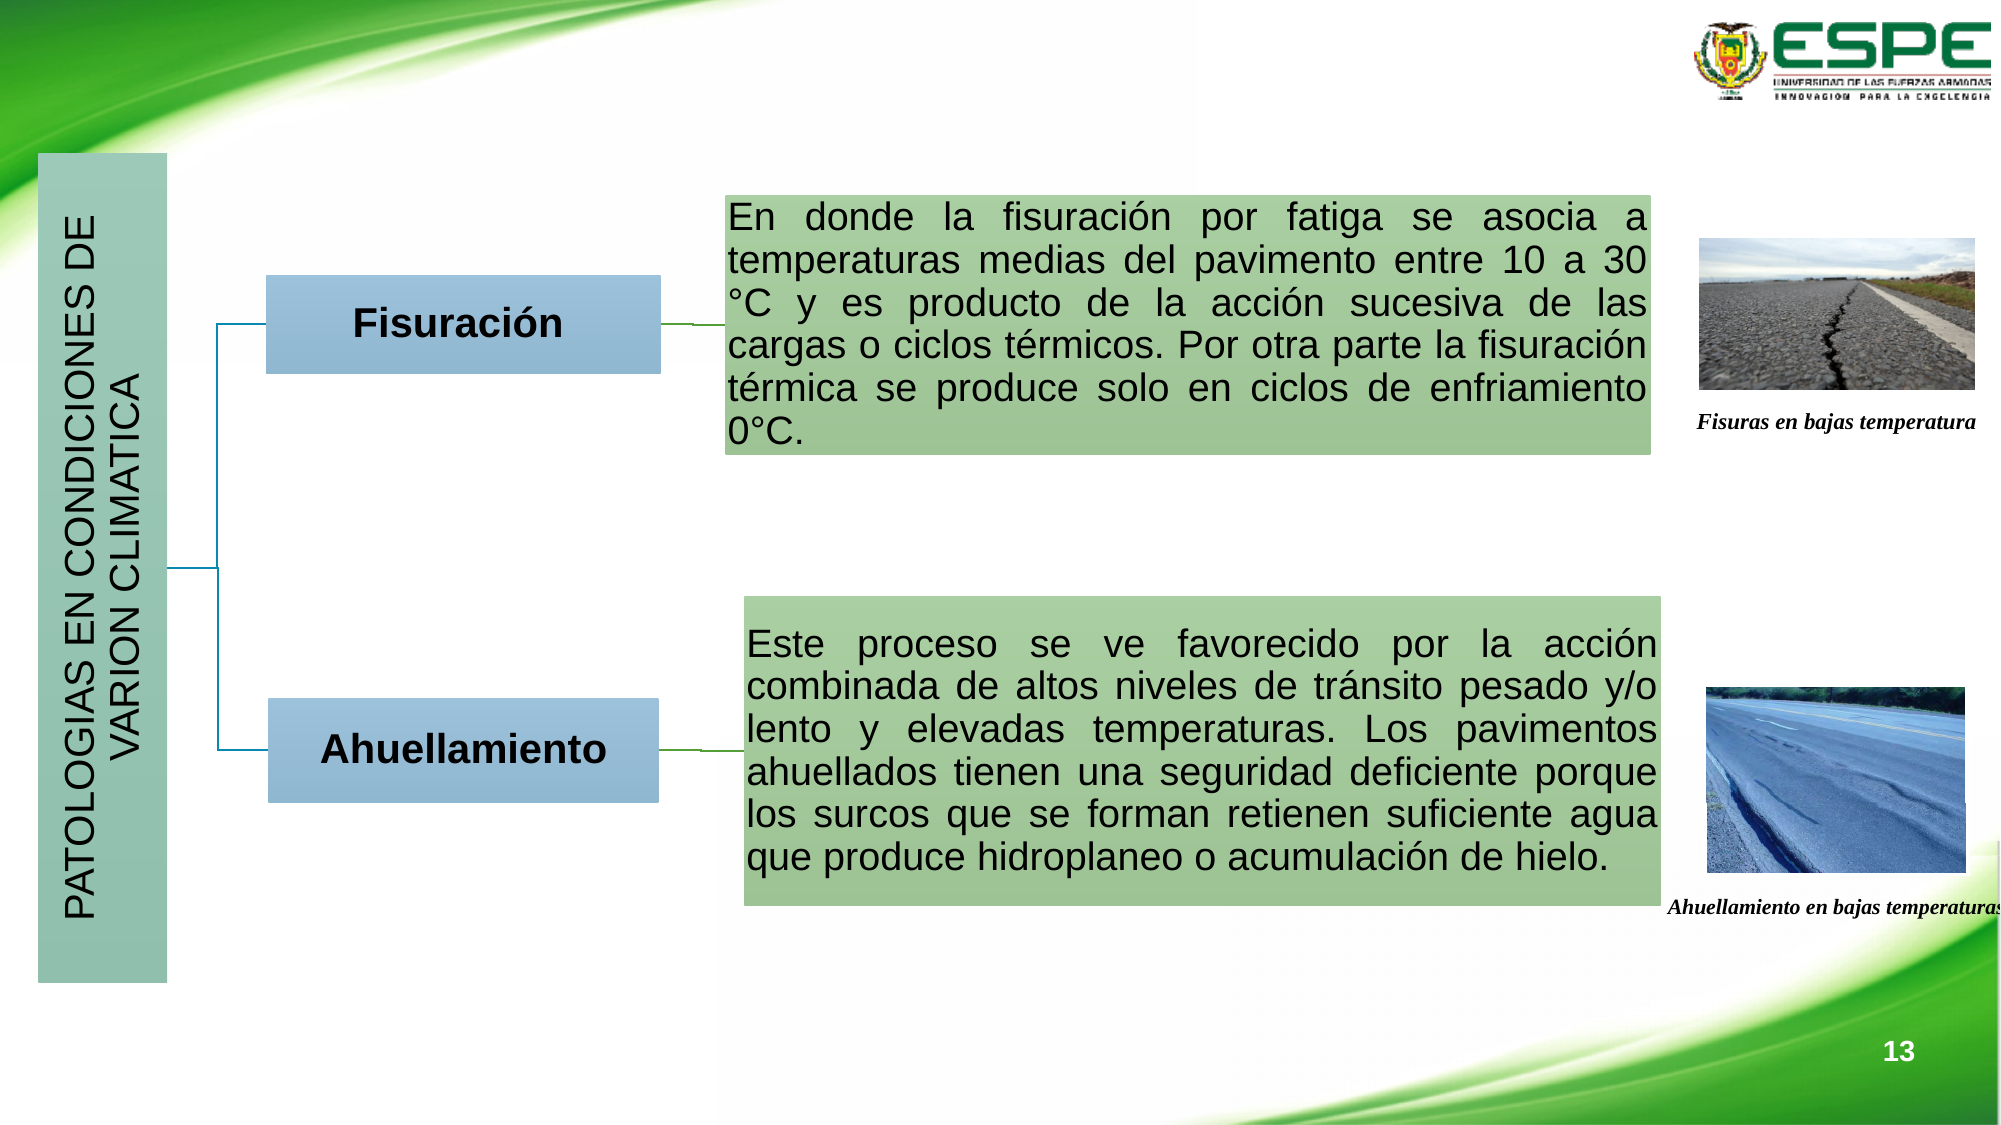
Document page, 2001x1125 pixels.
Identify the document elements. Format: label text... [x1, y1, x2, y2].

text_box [4, 136, 1715, 1041]
text_box Fisuras en bajas temperatura [1715, 399, 1992, 442]
slide_number 13 [1463, 1024, 1931, 1103]
text_box Ahuellamiento en bajas temperaturas [1715, 885, 2000, 927]
picture [0, 0, 2001, 1125]
